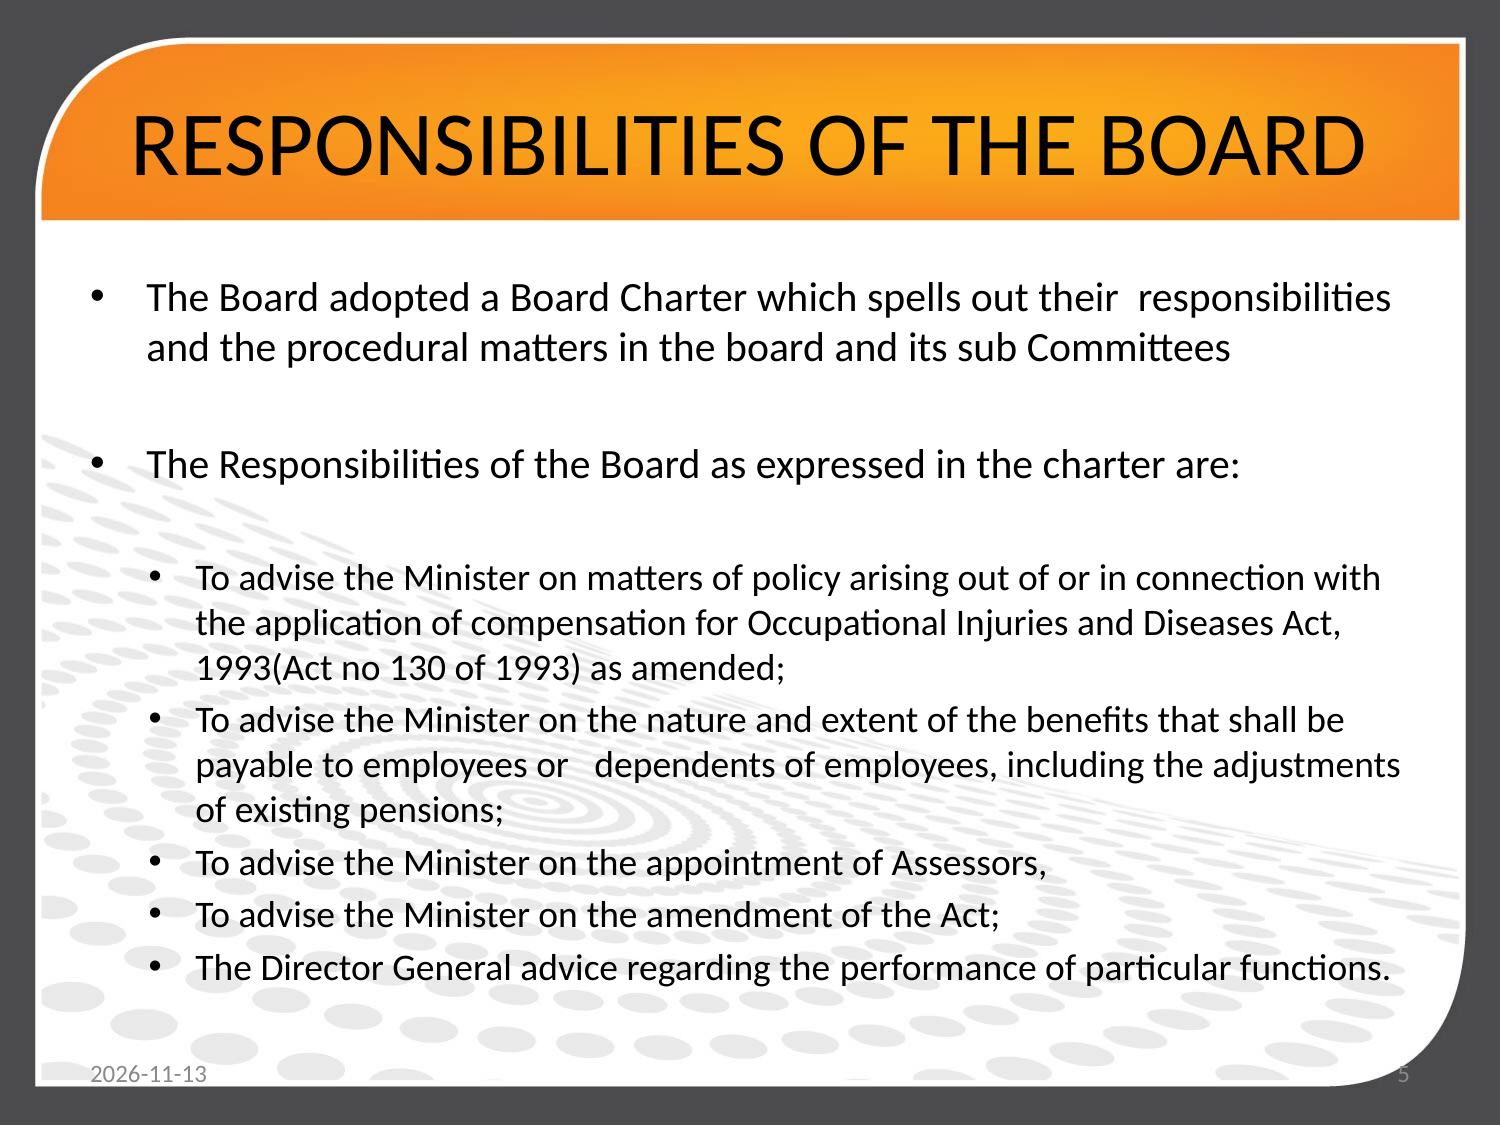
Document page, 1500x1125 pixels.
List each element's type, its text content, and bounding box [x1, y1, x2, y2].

title RESPONSIBILITIES OF THE BOARD [75, 45, 1425, 233]
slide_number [75, 1042, 425, 1103]
slide_number 5 [1074, 1042, 1425, 1103]
picture [0, 0, 1500, 1125]
list The Board adopted a Board Charter which spells out their responsibilities and the procedural matters in the board and its sub Committees The Responsibilities of the Board as expressed in the charter are: To advise the Minister on matters of policy arising out of or in connection with the application of compensation for Occupational Injuries and Diseases Act, 1993(Act no 130 of 1993) as amended; To advise the Minister on the nature and extent of the benefits that shall be payable to employees or dependents of employees, including the adjustments of existing pensions; To advise the Minister on the appointment of Assessors, To advise the Minister on the amendment of the Act; The Director General advice regarding the performance of particular functions. [75, 262, 1425, 1043]
